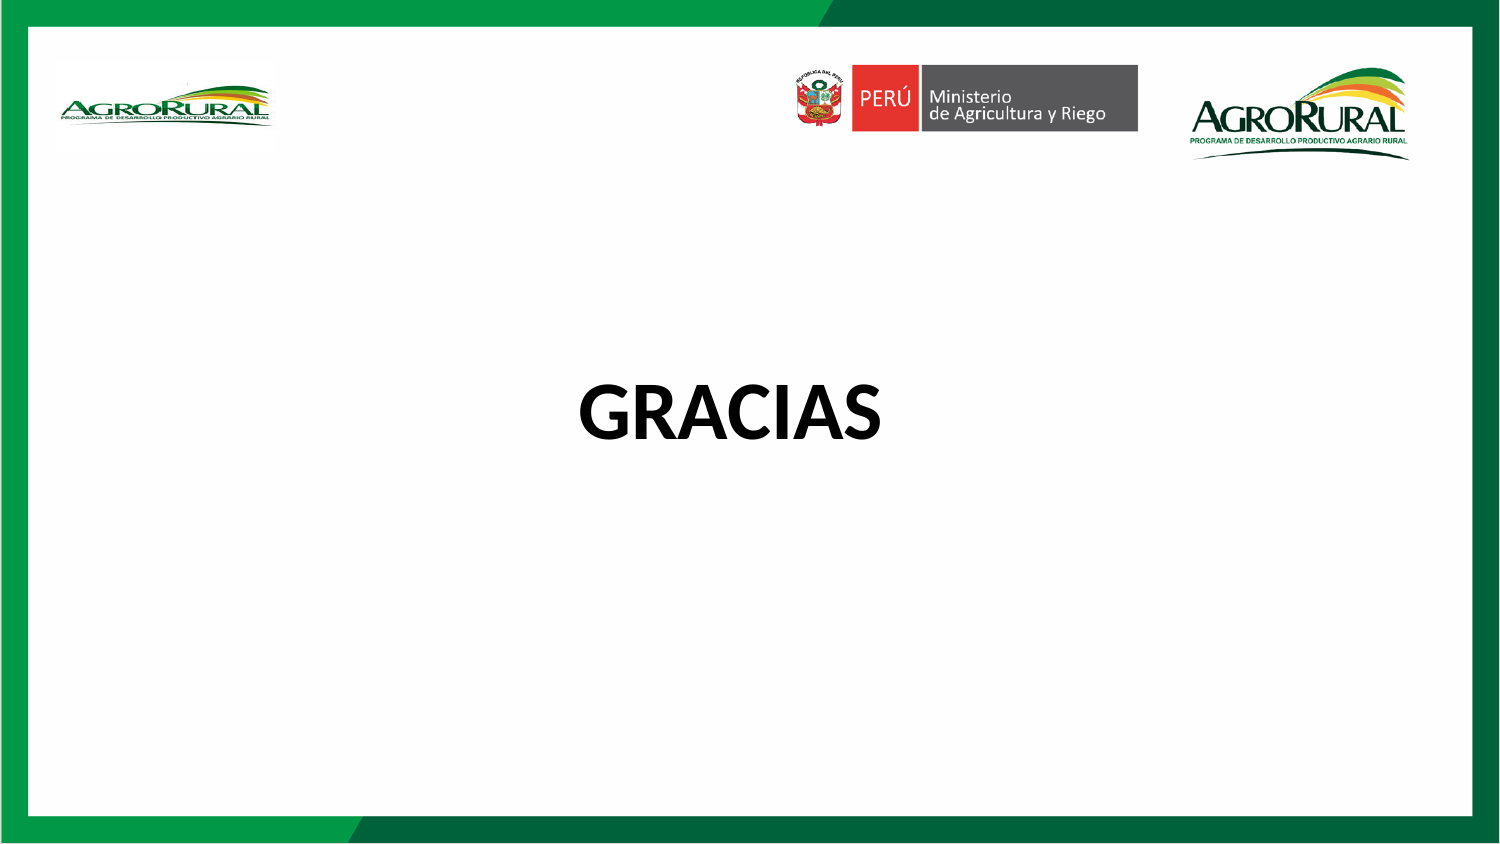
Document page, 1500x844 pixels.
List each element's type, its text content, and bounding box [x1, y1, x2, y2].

picture [0, 0, 1500, 844]
text_box GRACIAS [297, 367, 1164, 463]
